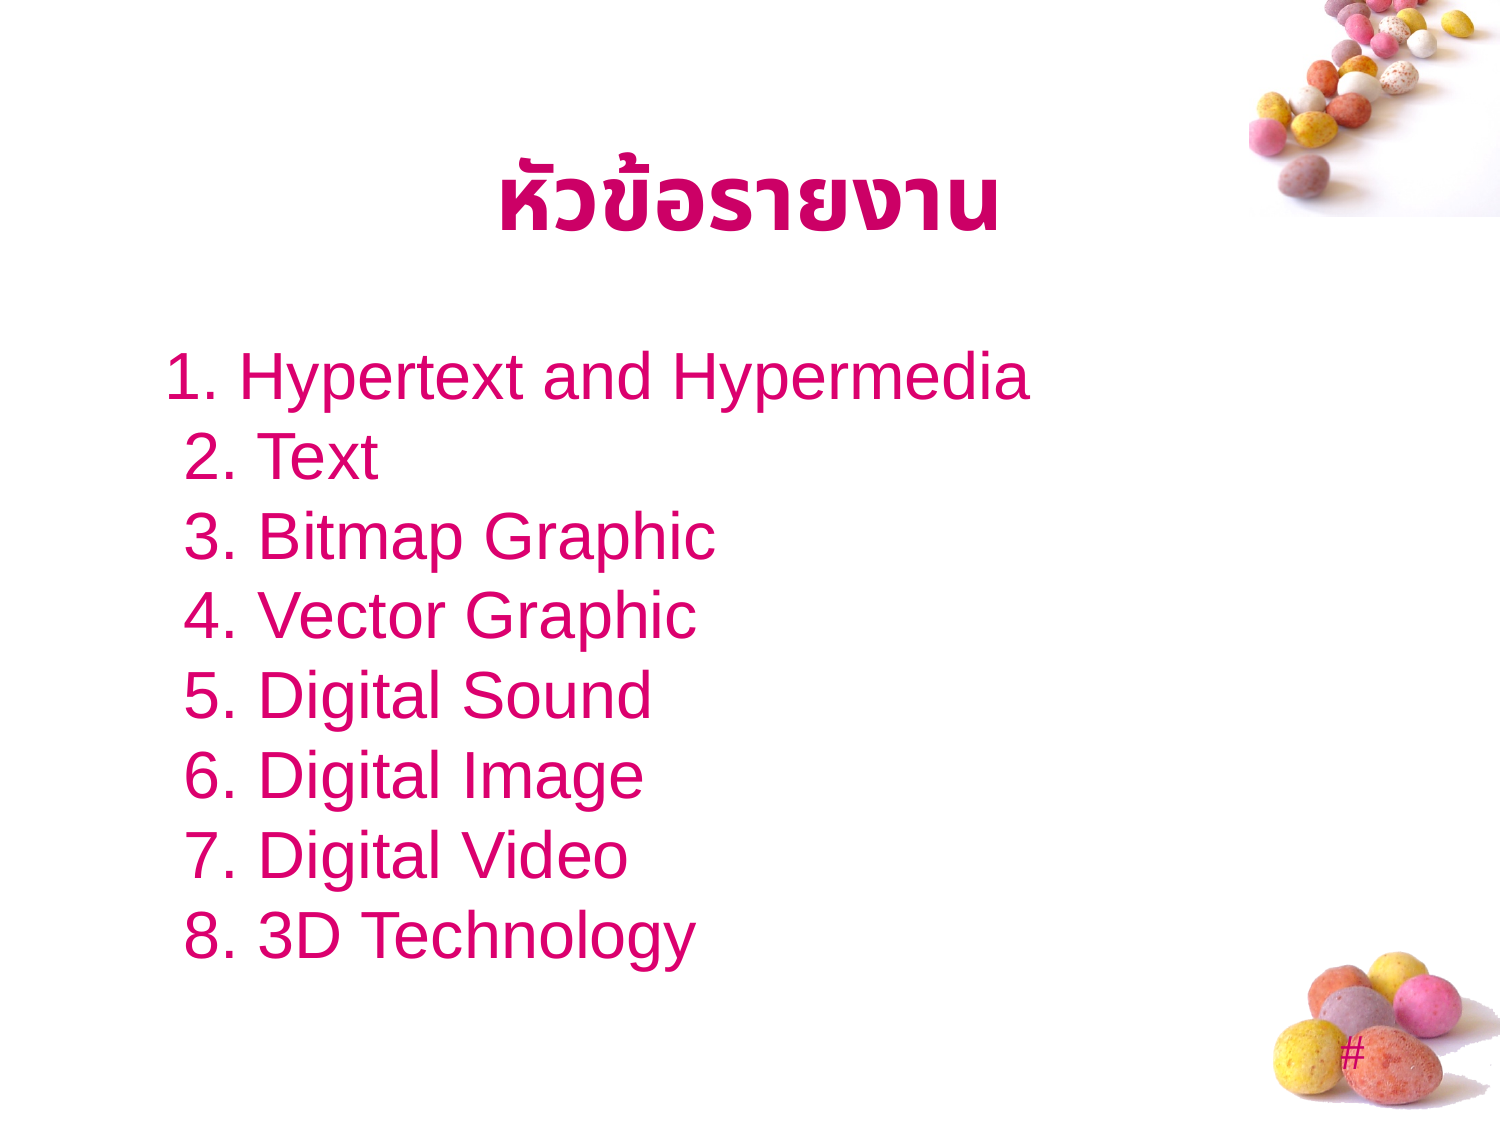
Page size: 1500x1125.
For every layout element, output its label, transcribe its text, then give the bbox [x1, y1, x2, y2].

picture [1249, 0, 1500, 217]
picture [1250, 944, 1500, 1125]
list 1. Hypertext and Hypermedia 2. Text 3. Bitmap Graphic 4. Vector Graphic 5. Digital Sound 6. Digital Image 7. Digital Video 8. 3D Technology [112, 324, 1388, 1001]
title หัวข้อรายงาน [112, 99, 1388, 288]
